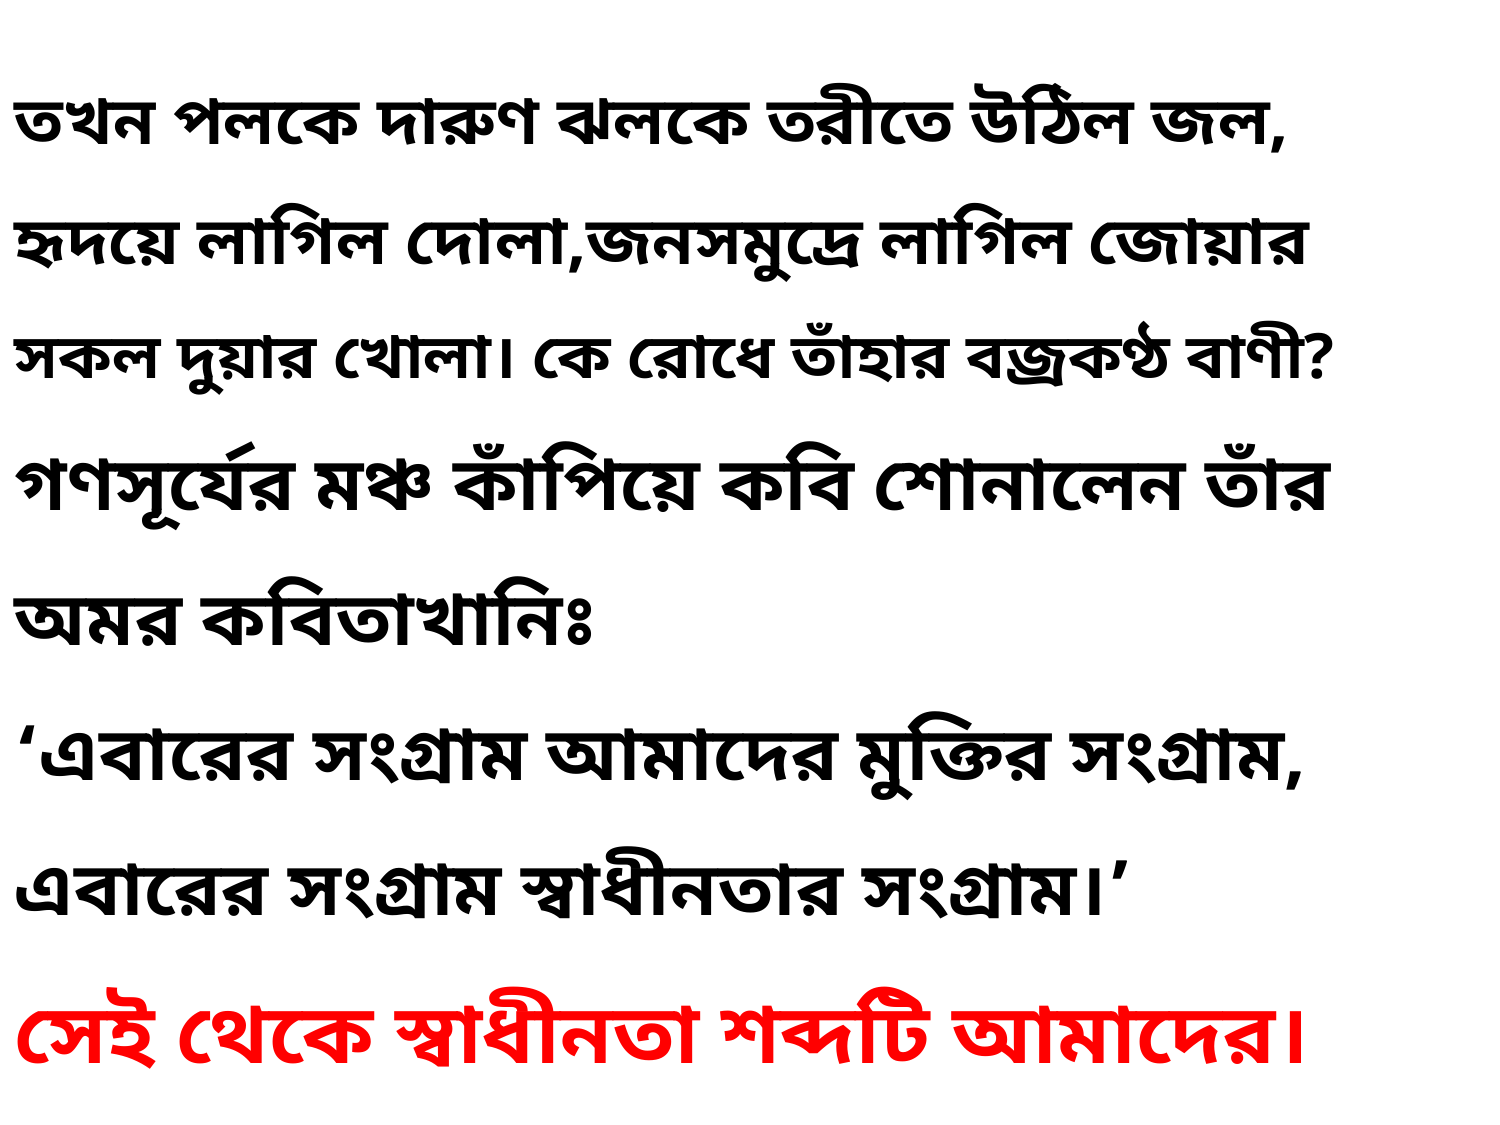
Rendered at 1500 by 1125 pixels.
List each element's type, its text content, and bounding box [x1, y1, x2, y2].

text_box তখন পলকে দারুণ ঝলকে তরীতে উঠিল জল, হৃদয়ে লাগিল দোলা,জনসমুদ্রে লাগিল জোয়ার সকল দুয়ার খোলা। কে রোধে তাঁহার বজ্রকণ্ঠ বাণী? গণসূর্যের মঞ্চ কাঁপিয়ে কবি শোনালেন তাঁর অমর কবিতাখানিঃ ‘এবারের সংগ্রাম আমাদের মুক্তির সংগ্রাম, এবারের সংগ্রাম স্বাধীনতার সংগ্রাম।’ সেই থেকে স্বাধীনতা শব্দটি আমাদের। [0, 30, 1500, 1088]
